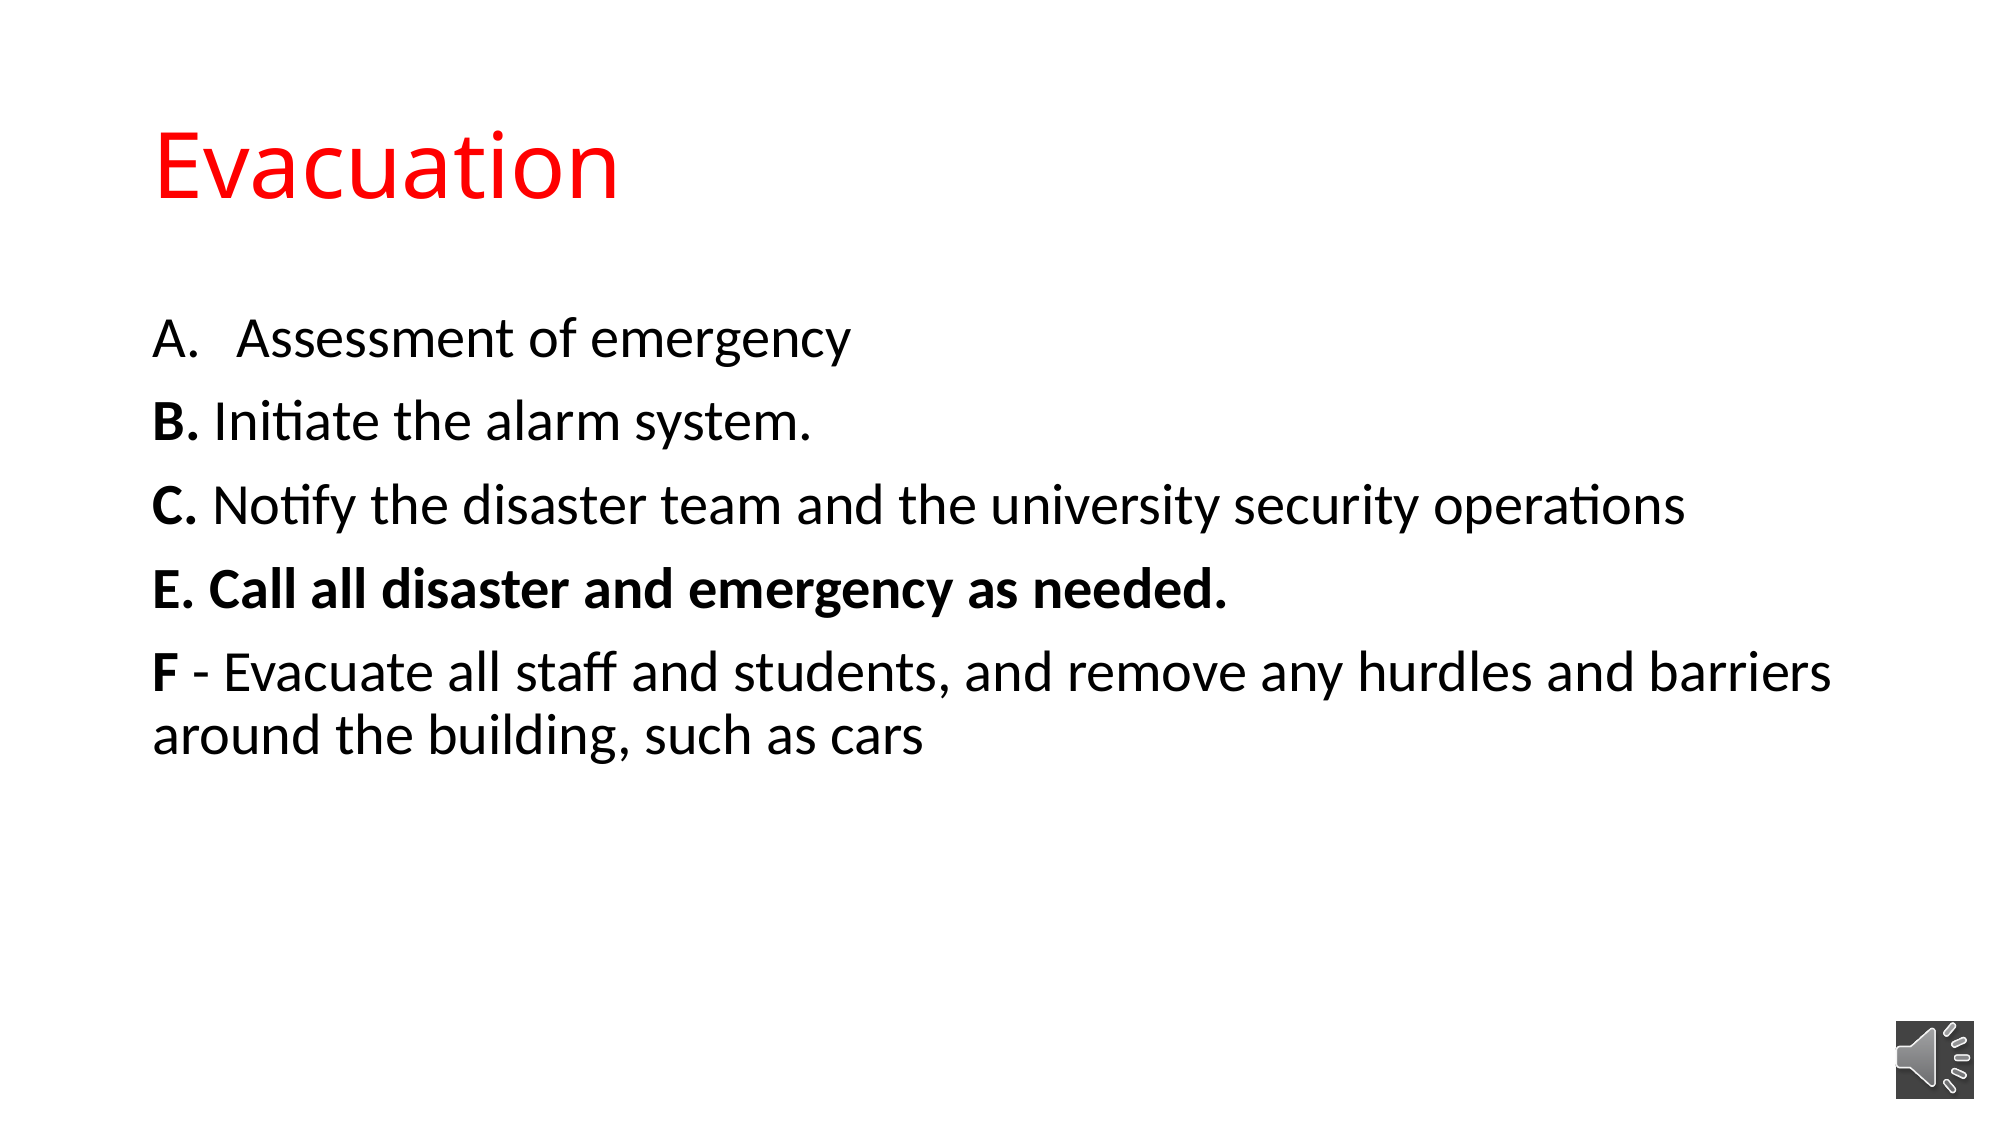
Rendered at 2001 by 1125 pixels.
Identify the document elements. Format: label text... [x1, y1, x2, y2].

picture [1894, 1019, 1975, 1100]
list Assessment of emergency B. Initiate the alarm system. C. Notify the disaster team and the university security operations E. Call all disaster and emergency as needed. F - Evacuate all staff and students, and remove any hurdles and barriers around the building, such as cars [137, 299, 1863, 1014]
title Evacuation [137, 59, 1863, 278]
